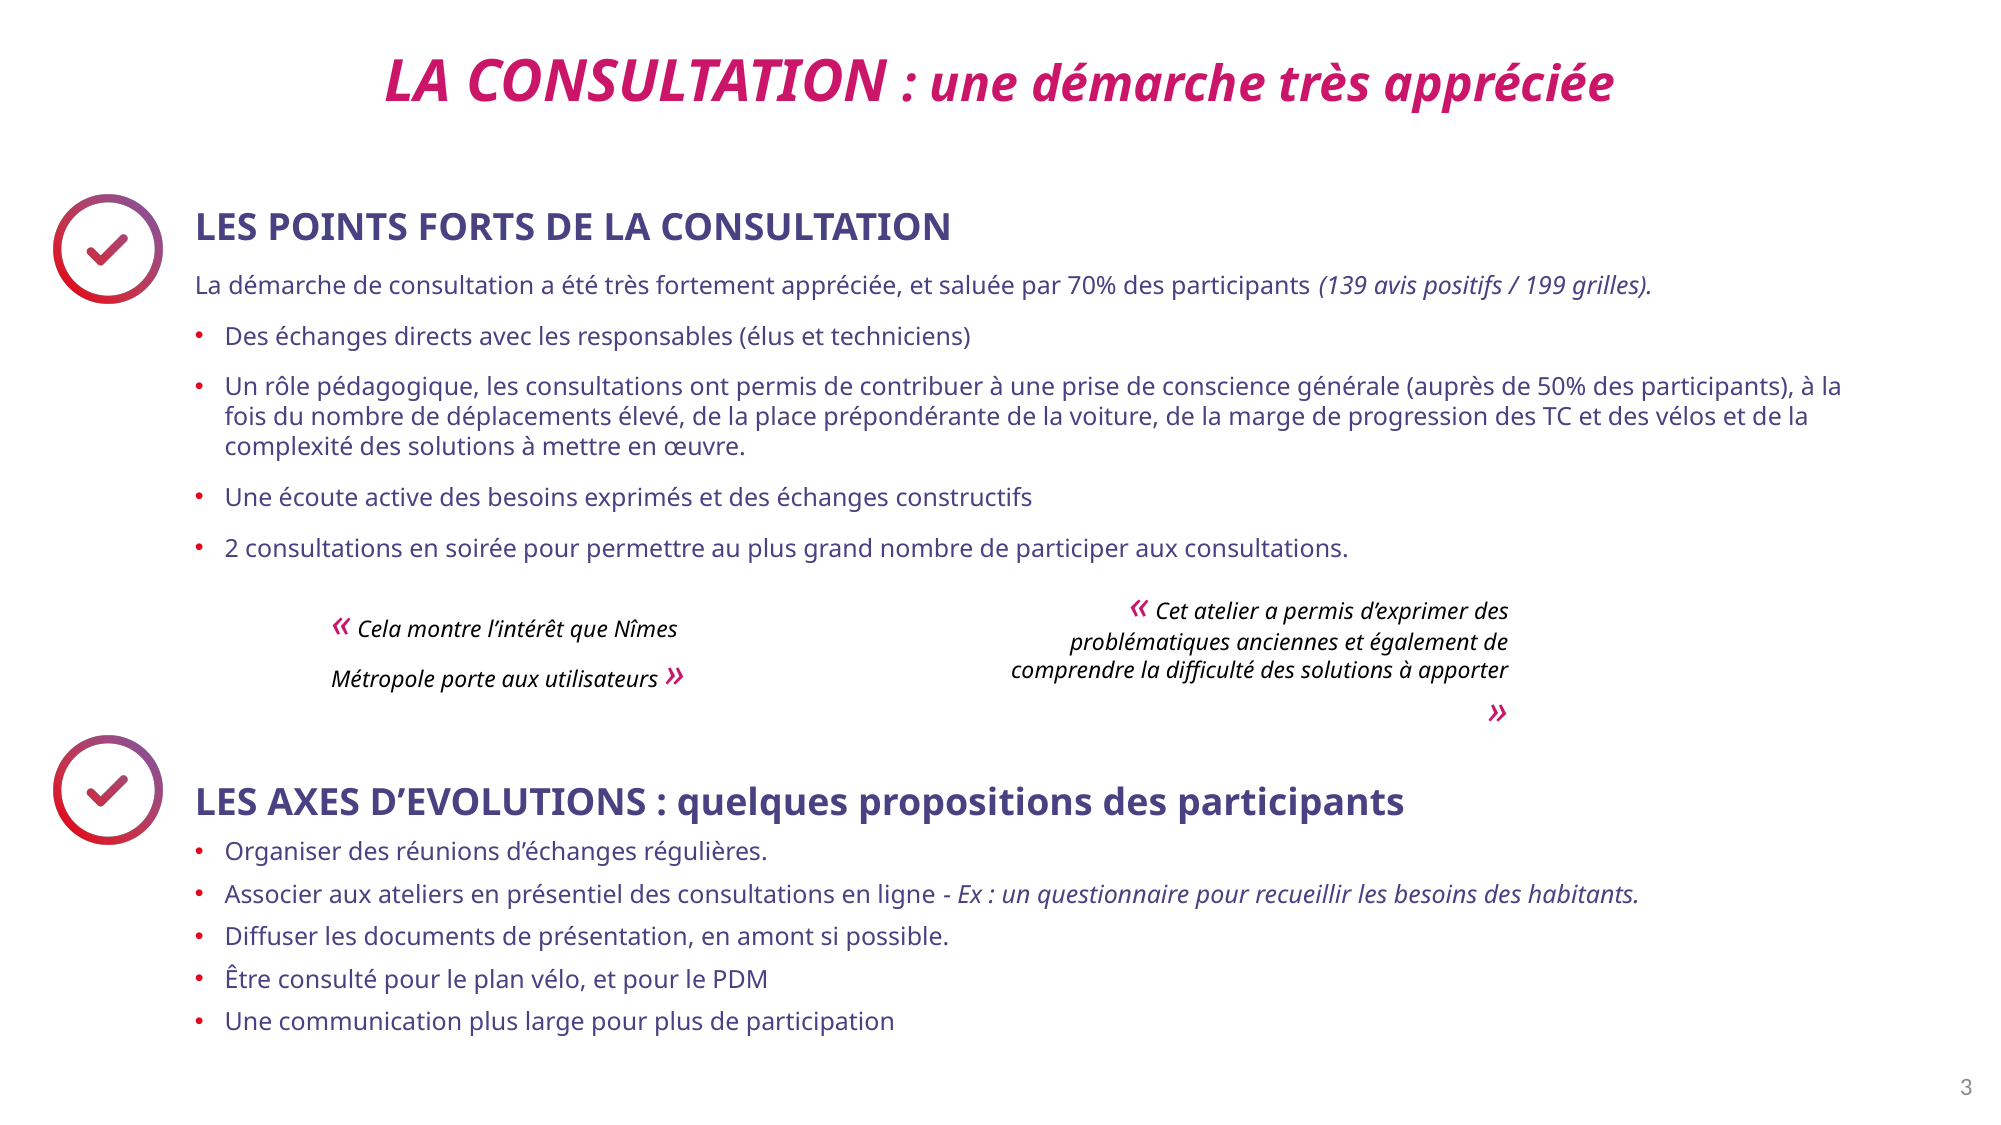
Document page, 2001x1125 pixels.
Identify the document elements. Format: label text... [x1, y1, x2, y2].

slide_number 3 [1537, 1055, 1988, 1116]
text_box « Cet atelier a permis d’exprimer des problématiques anciennes et également de comprendre la difficulté des solutions à apporter » [979, 570, 1524, 768]
picture [53, 735, 163, 845]
text_box LES AXES D’EVOLUTIONS : quelques propositions des participants Organiser des réunions d’échanges régulières. Associer aux ateliers en présentiel des consultations en ligne - Ex : un questionnaire pour recueillir les besoins des habitants. Diffuser les documents de présentation, en amont si possible. Être consulté pour le plan vélo, et pour le PDM Une communication plus large pour plus de participation [179, 770, 1885, 1057]
text_box LA CONSULTATION : une démarche très appréciée [0, 35, 2000, 121]
picture [53, 194, 163, 304]
text_box LES POINTS FORTS DE LA CONSULTATION La démarche de consultation a été très fortement appréciée, et saluée par 70% des participants (139 avis positifs / 199 grilles). Des échanges directs avec les responsables (élus et techniciens) Un rôle pédagogique, les consultations ont permis de contribuer à une prise de conscience générale (auprès de 50% des participants), à la fois du nombre de déplacements élevé, de la place prépondérante de la voiture, de la marge de progression des TC et des vélos et de la complexité des solutions à mettre en œuvre. Une écoute active des besoins exprimés et des échanges constructifs 2 consultations en soirée pour permettre au plus grand nombre de participer aux consultations. [179, 195, 1885, 589]
text_box « Cela montre l’intérêt que Nîmes Métropole porte aux utilisateurs » [316, 588, 749, 704]
